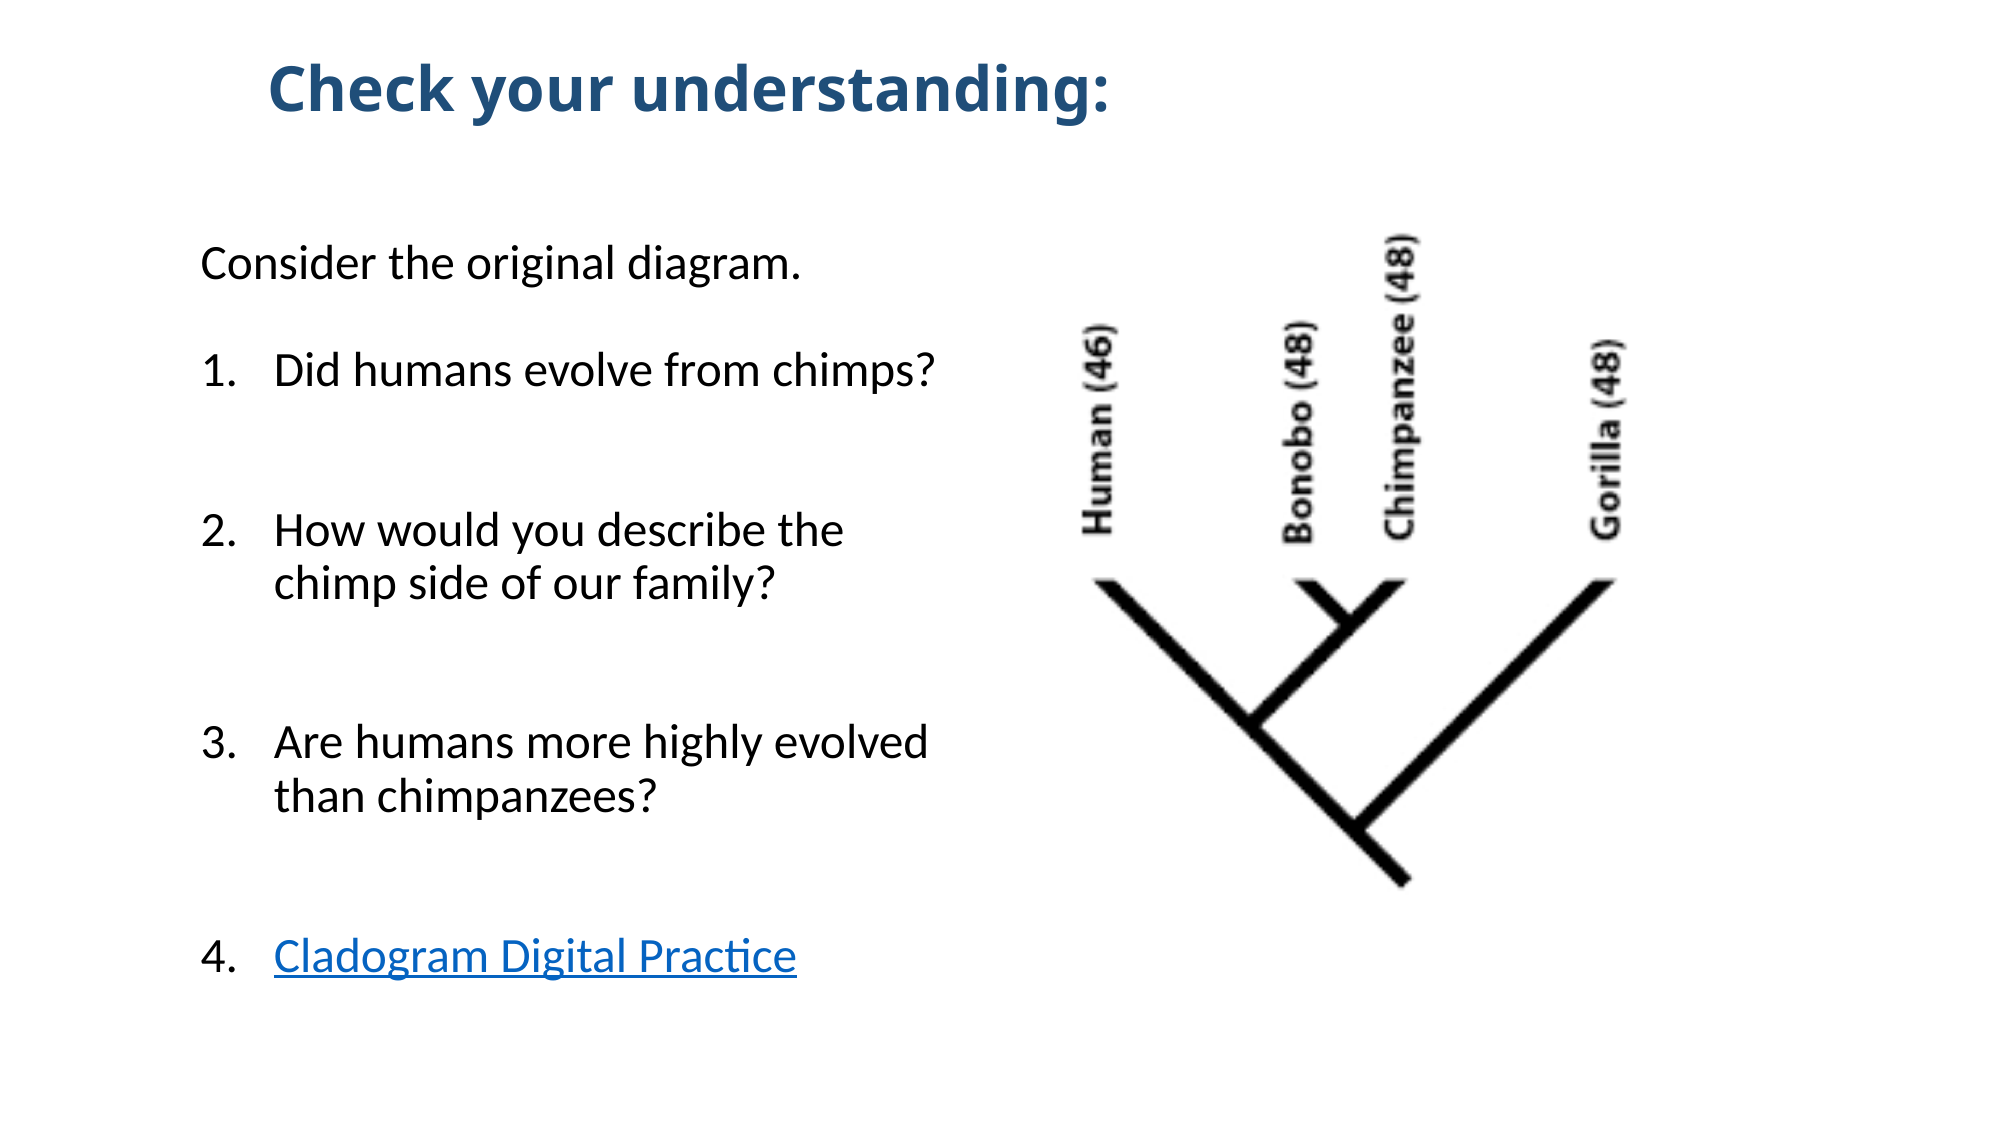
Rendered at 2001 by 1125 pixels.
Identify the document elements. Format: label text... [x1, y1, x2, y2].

picture [959, 174, 1758, 969]
title Check your understanding: [252, 50, 1653, 133]
list Consider the original diagram. Did humans evolve from chimps? How would you describe the chimp side of our family? Are humans more highly evolved than chimpanzees? Cladogram Digital Practice [185, 229, 955, 1043]
